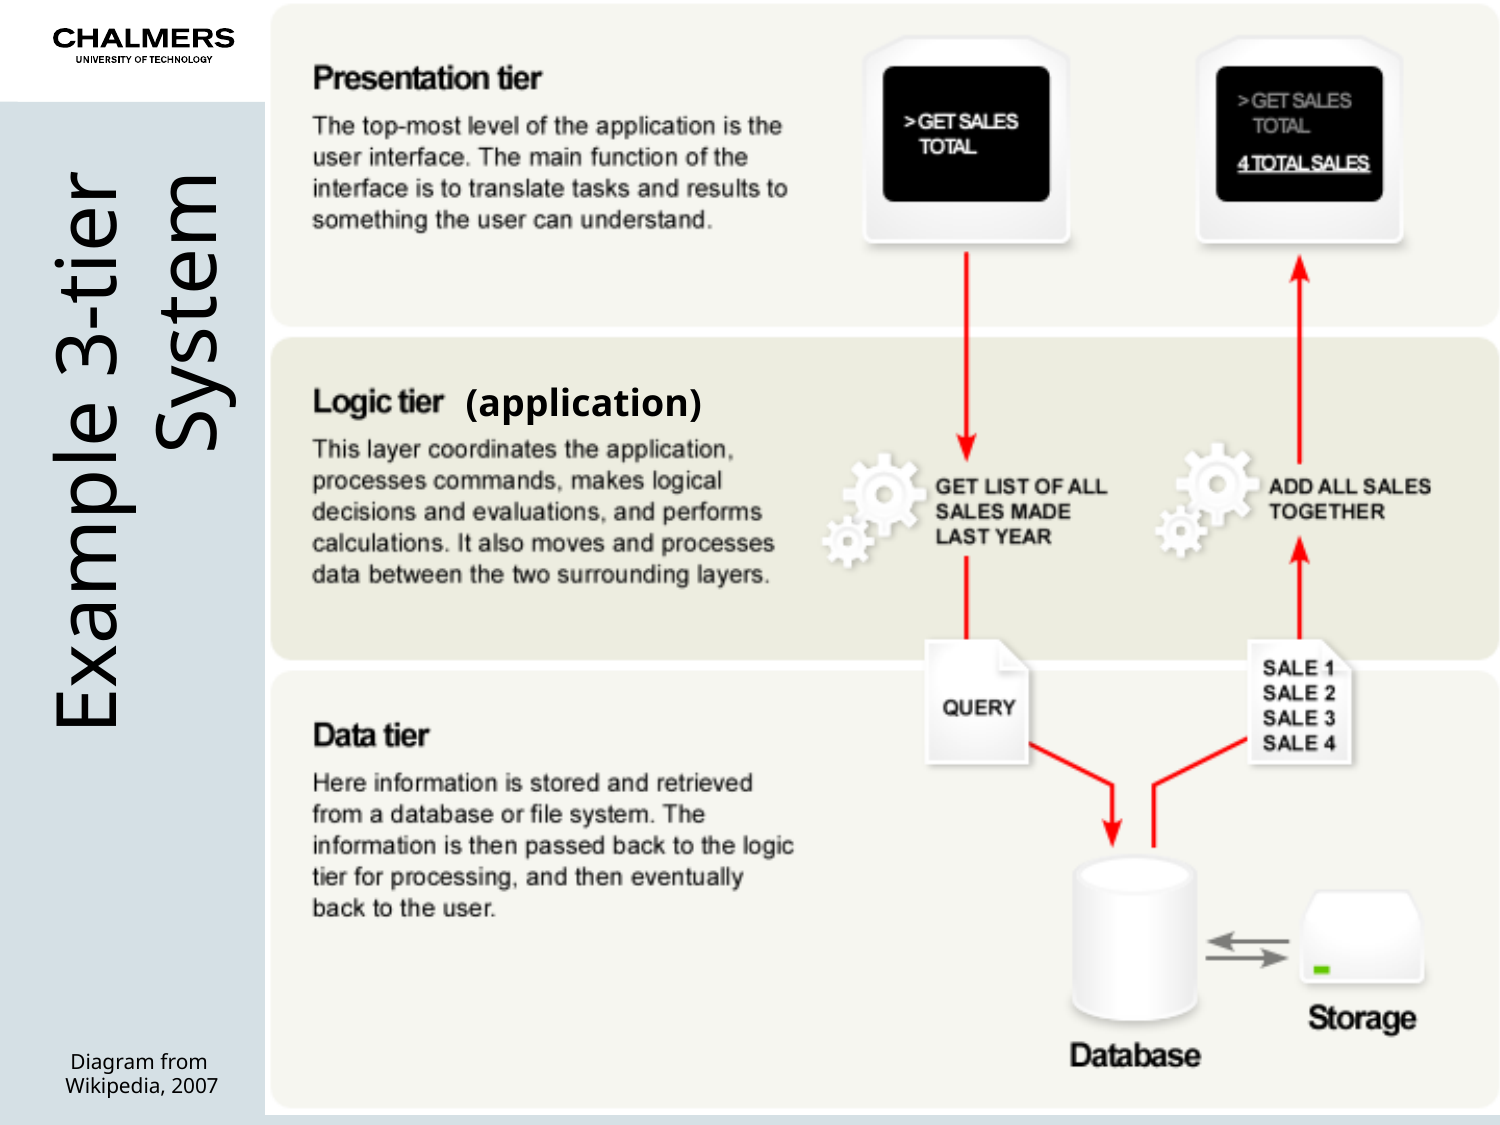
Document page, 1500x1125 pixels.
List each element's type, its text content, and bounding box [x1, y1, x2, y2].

picture [0, 0, 1500, 1115]
title Example 3-tier System [64, 156, 203, 1024]
text_box Diagram from Wikipedia, 2007 [45, 1040, 234, 1106]
